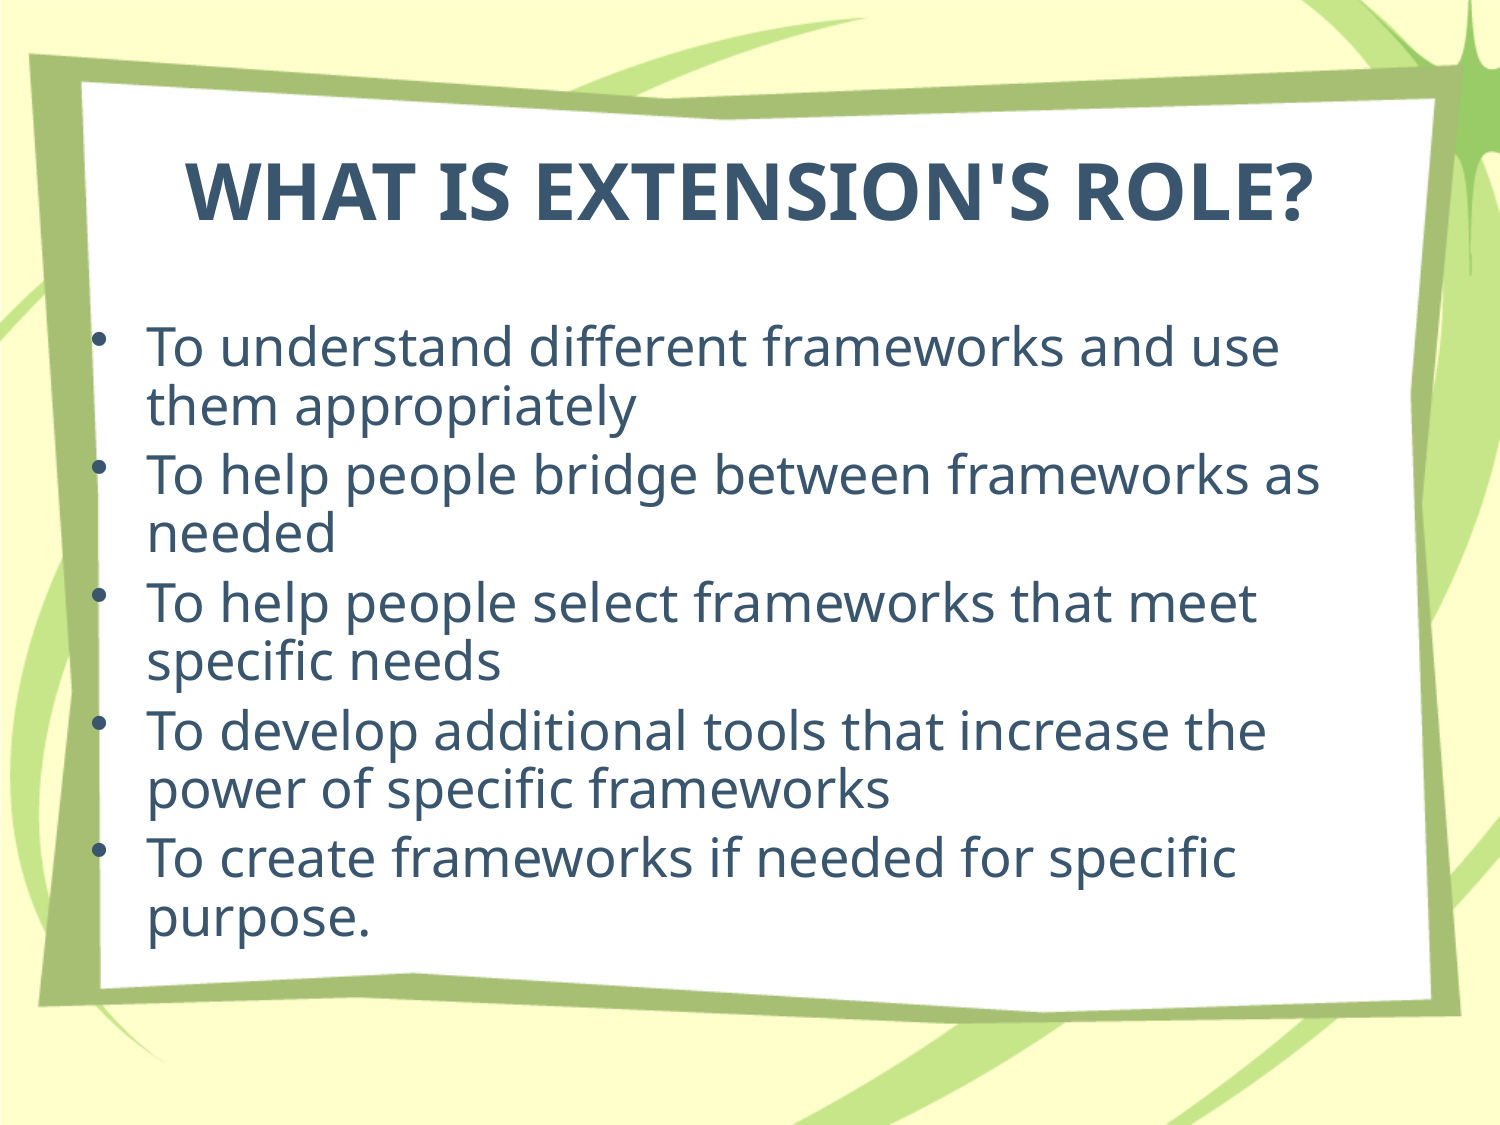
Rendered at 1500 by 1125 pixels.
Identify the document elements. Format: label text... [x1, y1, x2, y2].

title WHAT IS EXTENSION'S ROLE? [75, 95, 1425, 283]
picture [0, 0, 1500, 1125]
list To understand different frameworks and use them appropriately To help people bridge between frameworks as needed To help people select frameworks that meet specific needs To develop additional tools that increase the power of specific frameworks To create frameworks if needed for specific purpose. [75, 312, 1425, 950]
